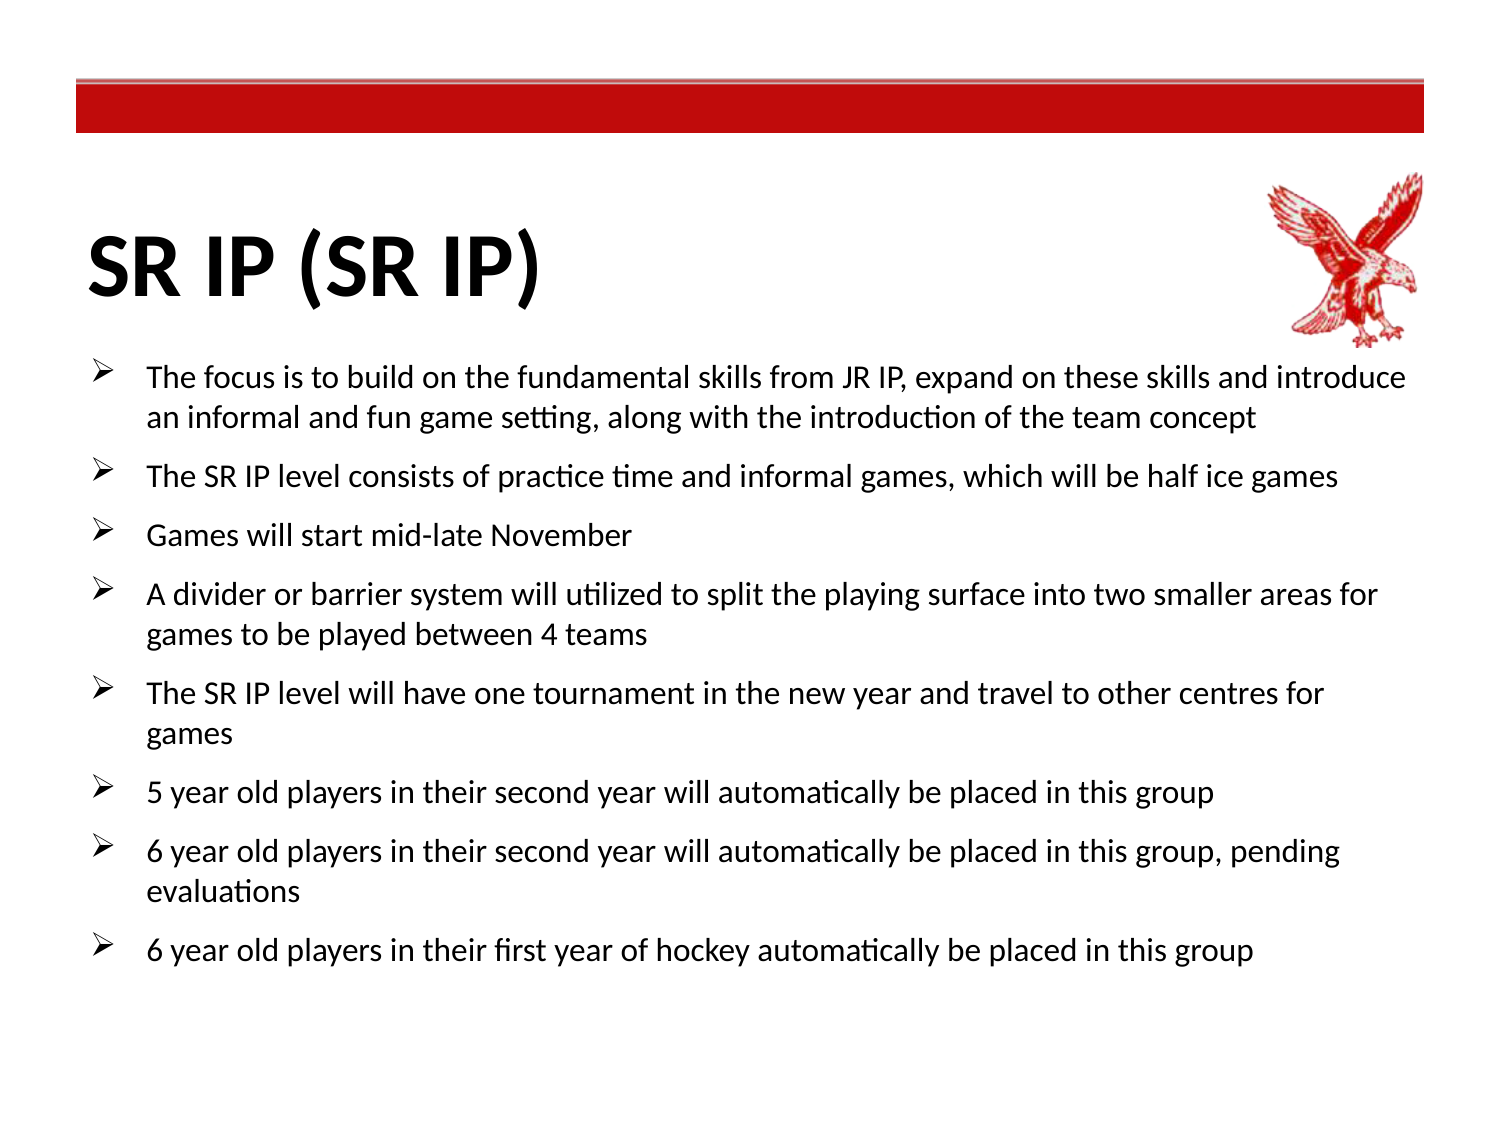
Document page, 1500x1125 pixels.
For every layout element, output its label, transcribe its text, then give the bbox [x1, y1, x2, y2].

title SR IP (SR IP) [72, 166, 1423, 354]
list The focus is to build on the fundamental skills from JR IP, expand on these skills and introduce an informal and fun game setting, along with the introduction of the team concept The SR IP level consists of practice time and informal games, which will be half ice games Games will start mid-late November A divider or barrier system will utilized to split the playing surface into two smaller areas for games to be played between 4 teams The SR IP level will have one tournament in the new year and travel to other centres for games 5 year old players in their second year will automatically be placed in this group 6 year old players in their second year will automatically be placed in this group, pending evaluations 6 year old players in their first year of hockey automatically be placed in this group [75, 347, 1425, 1005]
picture [1264, 172, 1424, 348]
picture [76, 77, 1424, 134]
